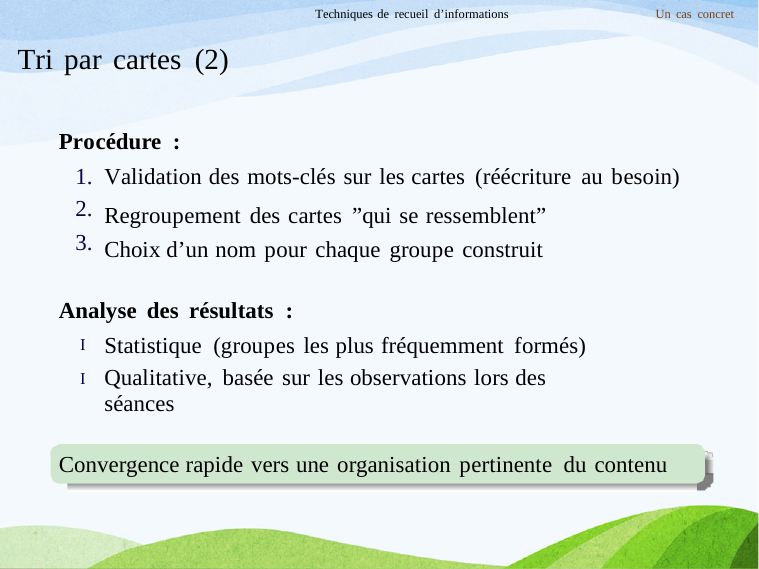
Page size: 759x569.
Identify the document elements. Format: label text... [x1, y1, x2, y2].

text_box Techniques de recueil d’informations [313, 6, 519, 24]
text_box [50, 451, 706, 484]
picture [0, 0, 759, 569]
text_box [51, 444, 705, 451]
text_box Statistique (groupes les plus fréquemment formés) Qualitative, basée sur les observations lors des séances [102, 332, 627, 395]
text_box Un cas concret [653, 6, 741, 24]
text_box [706, 460, 714, 476]
text_box Procédure : [56, 129, 186, 157]
text_box I [78, 371, 98, 392]
text_box [705, 450, 714, 460]
text_box [697, 476, 714, 492]
text_box I [78, 336, 98, 358]
text_box Tri par cartes (2) [15, 43, 235, 78]
text_box Validation des mots-clés sur les cartes (réécriture au besoin) Regroupement des cartes ”qui se ressemblent” Choix d’un nom pour chaque groupe construit [102, 163, 682, 260]
text_box Convergence rapide vers une organisation pertinente du contenu [56, 451, 674, 479]
text_box 1. 2. 3. [73, 163, 99, 260]
text_box Analyse des résultats : [56, 298, 299, 326]
text_box [67, 484, 697, 492]
